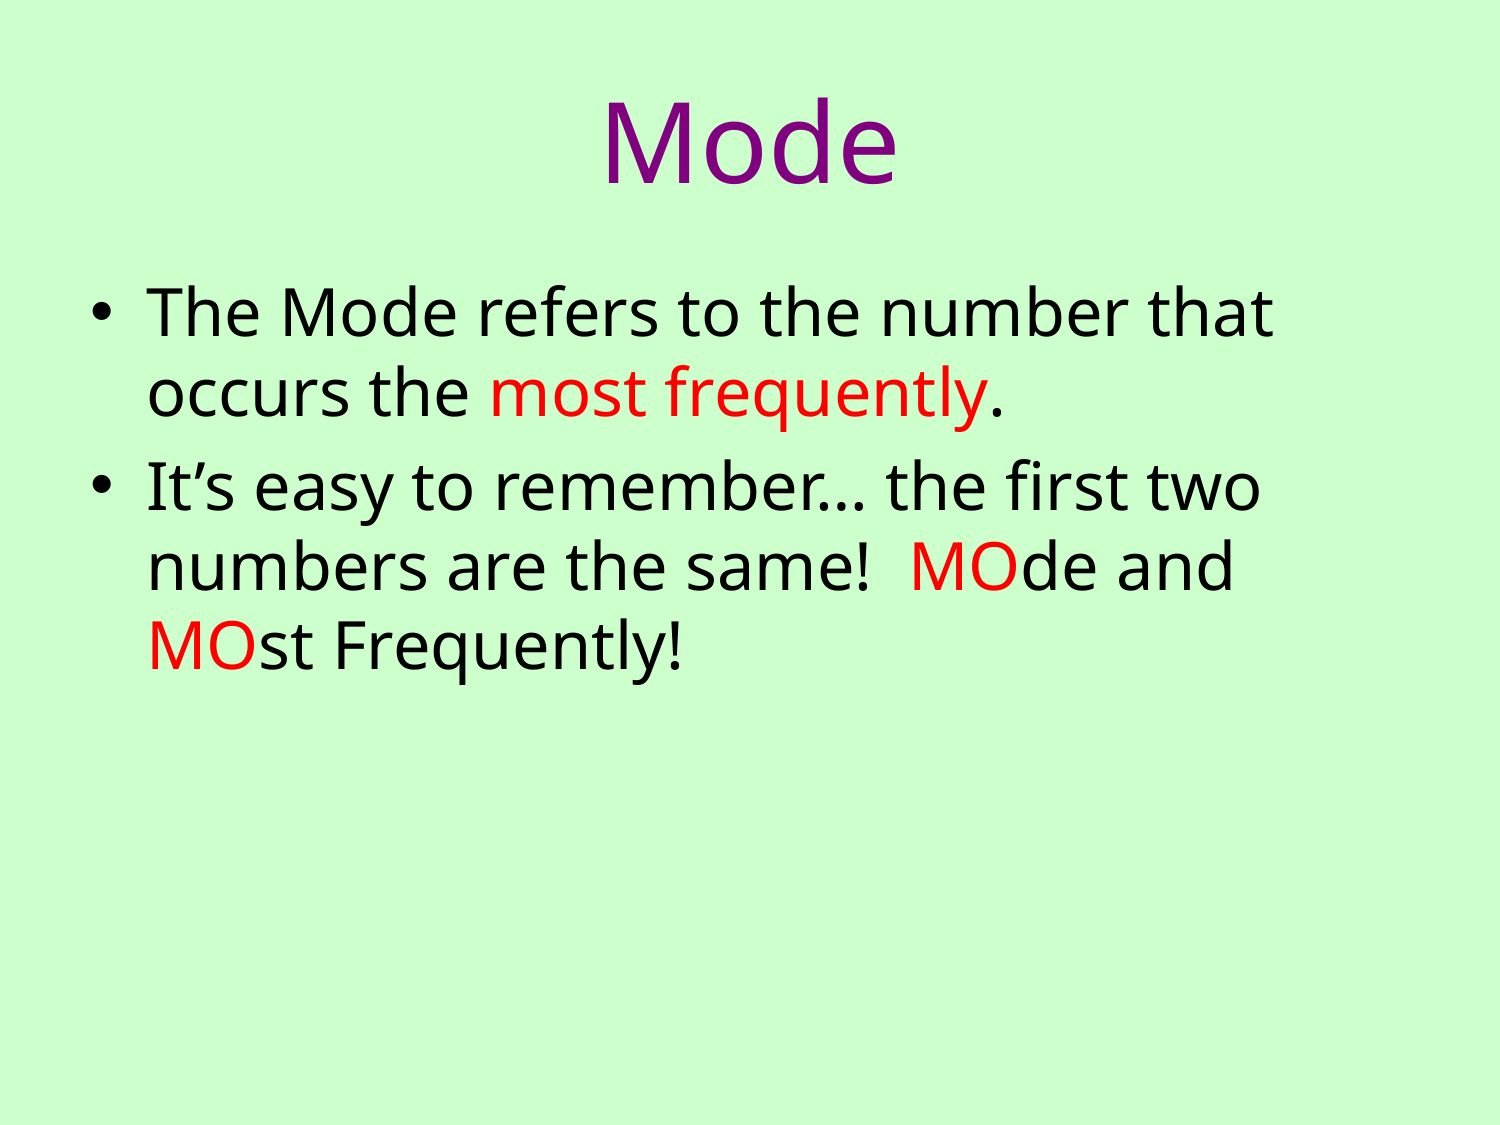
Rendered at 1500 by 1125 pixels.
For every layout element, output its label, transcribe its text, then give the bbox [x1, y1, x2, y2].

title Mode [75, 45, 1425, 233]
list The Mode refers to the number that occurs the most frequently. It’s easy to remember… the first two numbers are the same! MOde and MOst Frequently! [75, 262, 1425, 1005]
